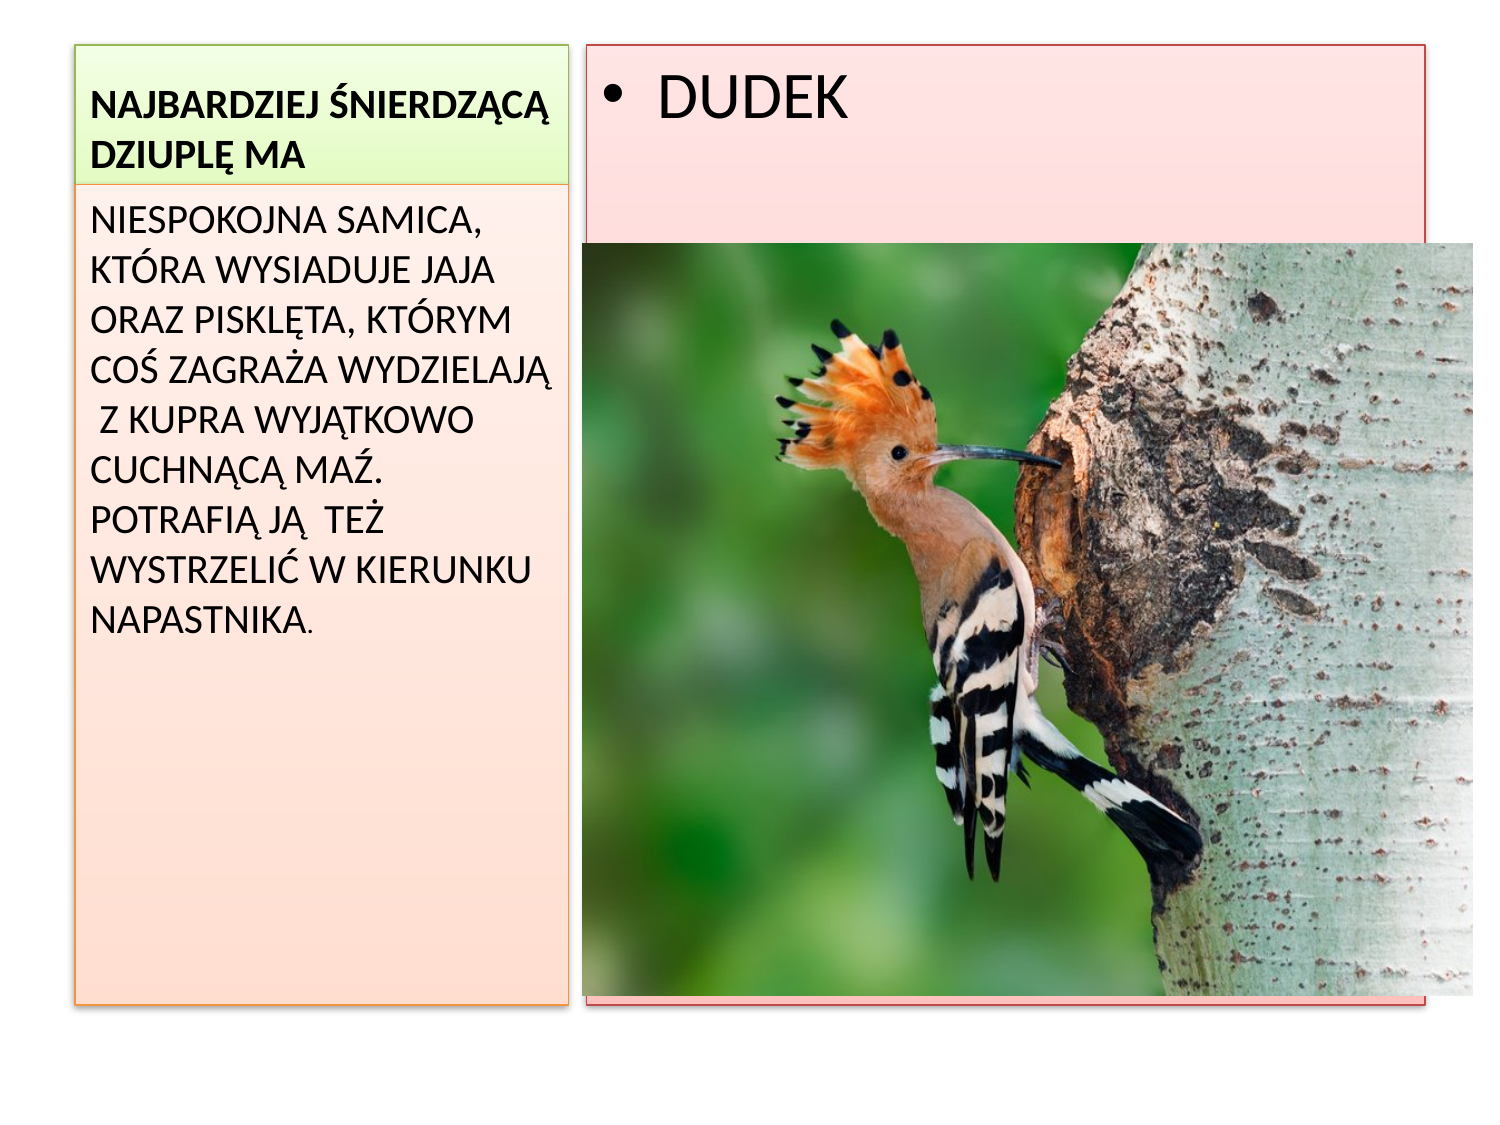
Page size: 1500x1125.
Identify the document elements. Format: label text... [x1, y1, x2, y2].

title NAJBARDZIEJ ŚNIERDZĄCĄ DZIUPLĘ MA [74, 44, 569, 183]
picture [582, 243, 1473, 996]
list DUDEK [586, 44, 1426, 241]
list NIESPOKOJNA SAMICA, KTÓRA WYSIADUJE JAJA ORAZ PISKLĘTA, KTÓRYM COŚ ZAGRAŻA WYDZIELAJĄ Z KUPRA WYJĄTKOWO CUCHNĄCĄ MAŹ. POTRAFIĄ JĄ TEŻ WYSTRZELIĆ W KIERUNKU NAPASTNIKA. [74, 184, 569, 1006]
